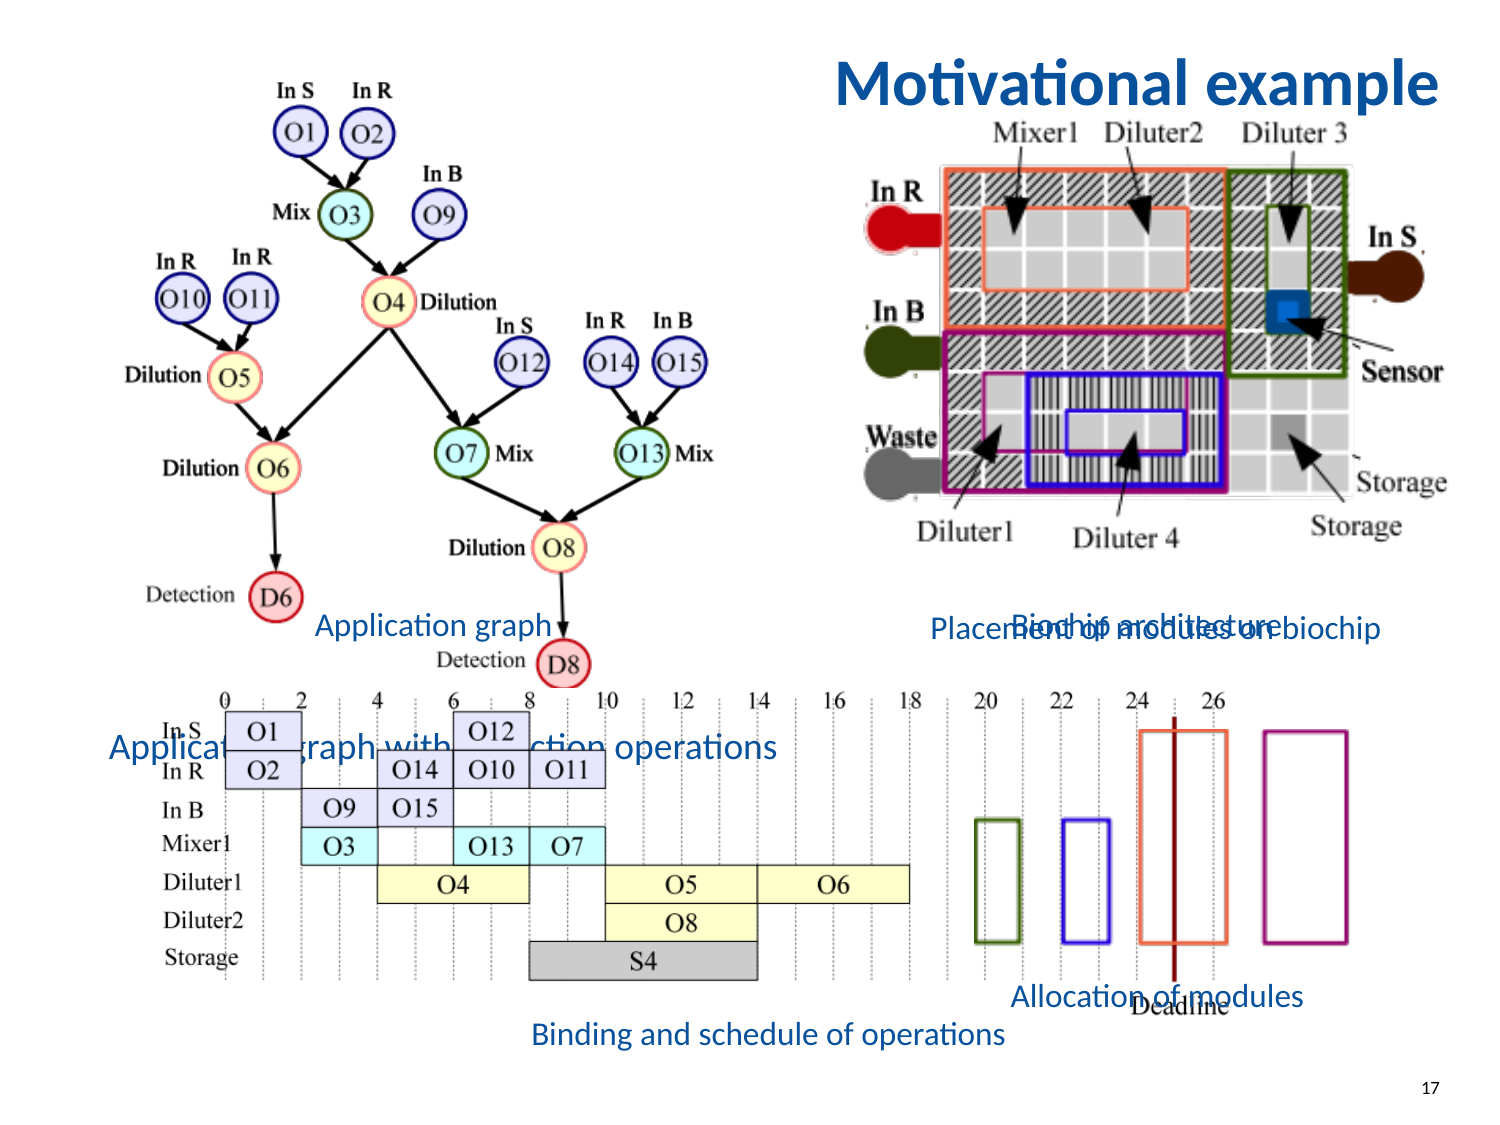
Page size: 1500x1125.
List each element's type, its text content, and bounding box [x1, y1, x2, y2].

picture [110, 70, 726, 688]
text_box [151, 681, 1239, 1061]
text_box Application graph with detection operations [94, 714, 146, 774]
picture [973, 728, 1474, 1028]
title Motivational example [58, 0, 1442, 119]
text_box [844, 104, 1475, 656]
